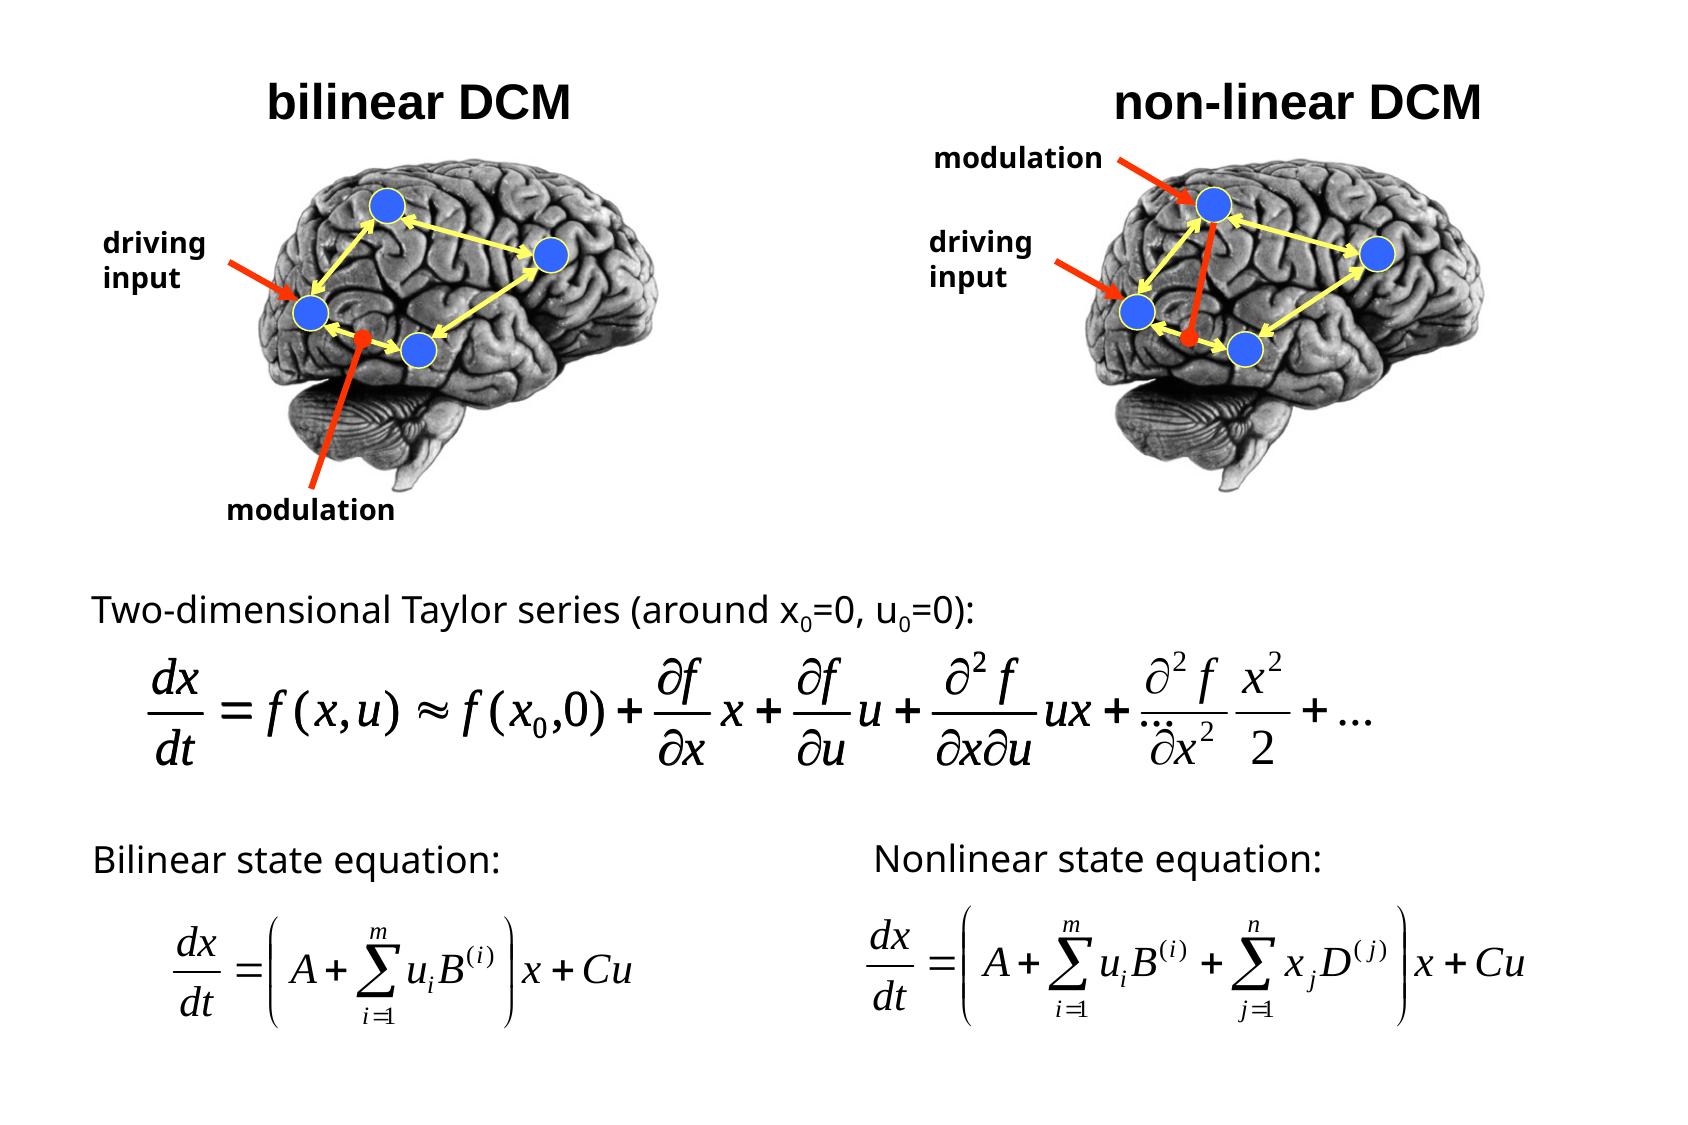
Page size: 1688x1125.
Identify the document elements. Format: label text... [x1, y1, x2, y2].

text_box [859, 897, 1534, 1034]
text_box driving input [87, 221, 229, 303]
text_box Two-dimensional Taylor series (around x0=0, u0=0): [76, 578, 1638, 645]
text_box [310, 218, 375, 296]
picture [249, 117, 665, 534]
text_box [139, 636, 1381, 777]
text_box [310, 338, 363, 489]
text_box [166, 907, 640, 1038]
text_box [922, 61, 1499, 533]
text_box Bilinear state equation: [77, 829, 809, 889]
text_box Nonlinear state equation: [858, 828, 1631, 888]
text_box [431, 267, 539, 339]
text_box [323, 325, 401, 351]
text_box modulation [211, 488, 245, 535]
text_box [220, 261, 299, 301]
text_box bilinear DCM [251, 62, 588, 116]
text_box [399, 218, 534, 256]
